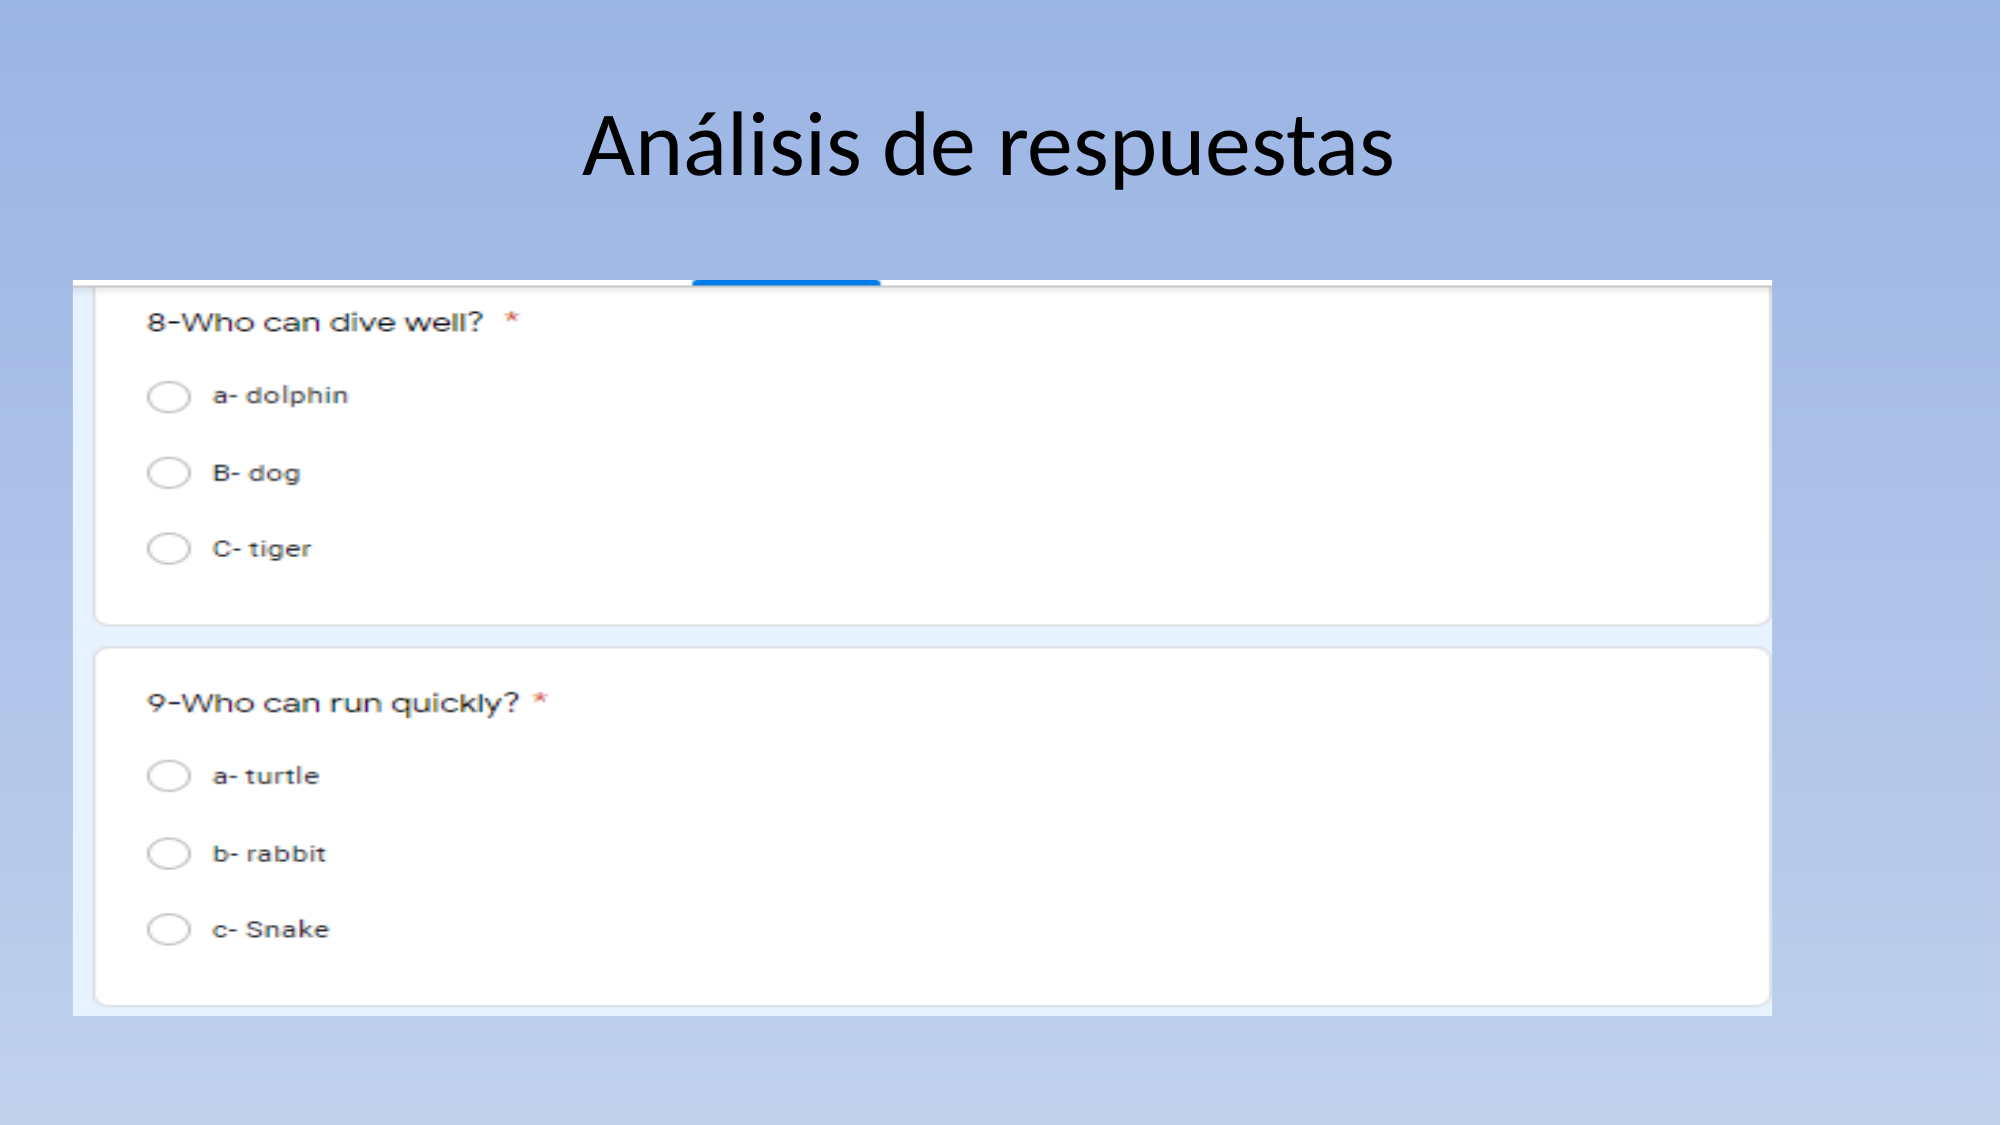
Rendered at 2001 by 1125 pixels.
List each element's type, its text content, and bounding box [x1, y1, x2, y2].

picture [72, 280, 1773, 1016]
title Análisis de respuestas [99, 45, 1900, 233]
